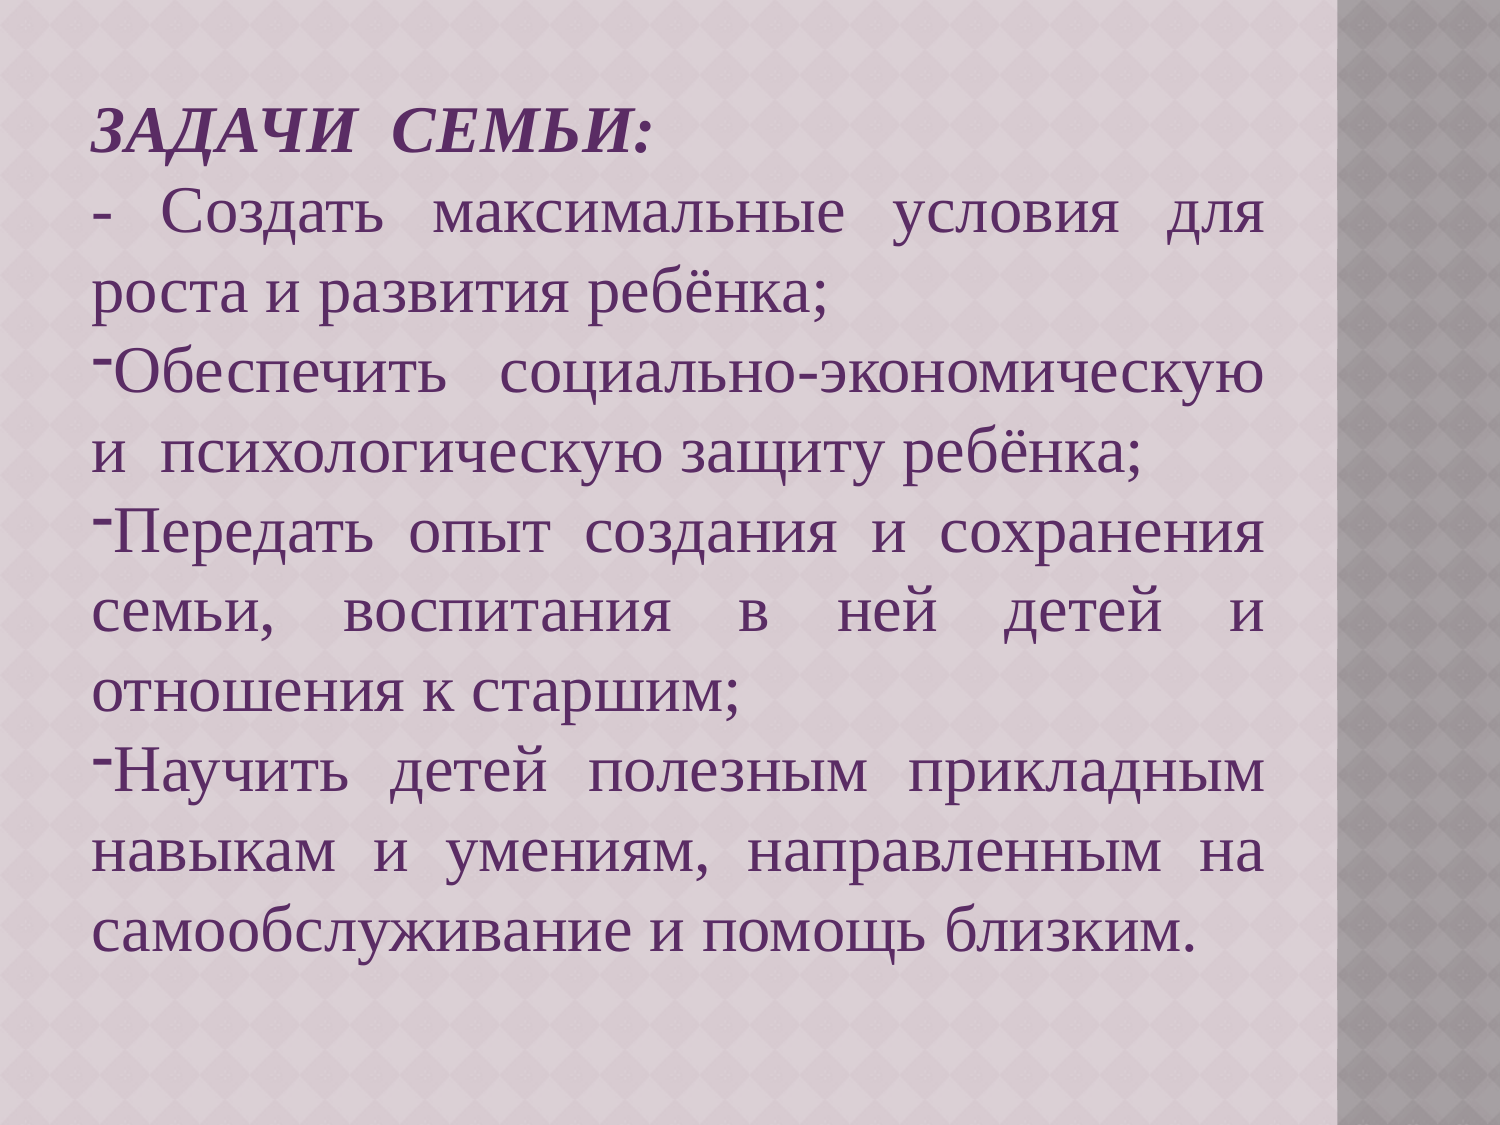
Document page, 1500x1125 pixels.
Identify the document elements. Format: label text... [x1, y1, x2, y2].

text_box ЗАДАЧИ СЕМЬИ: - Создать максимальные условия для роста и развития ребёнка; Обеспечить социально-экономическую и психологическую защиту ребёнка; Передать опыт создания и сохранения семьи, воспитания в ней детей и отношения к старшим; Научить детей полезным прикладным навыкам и умениям, направленным на самообслуживание и помощь близким. [76, 78, 1282, 1053]
